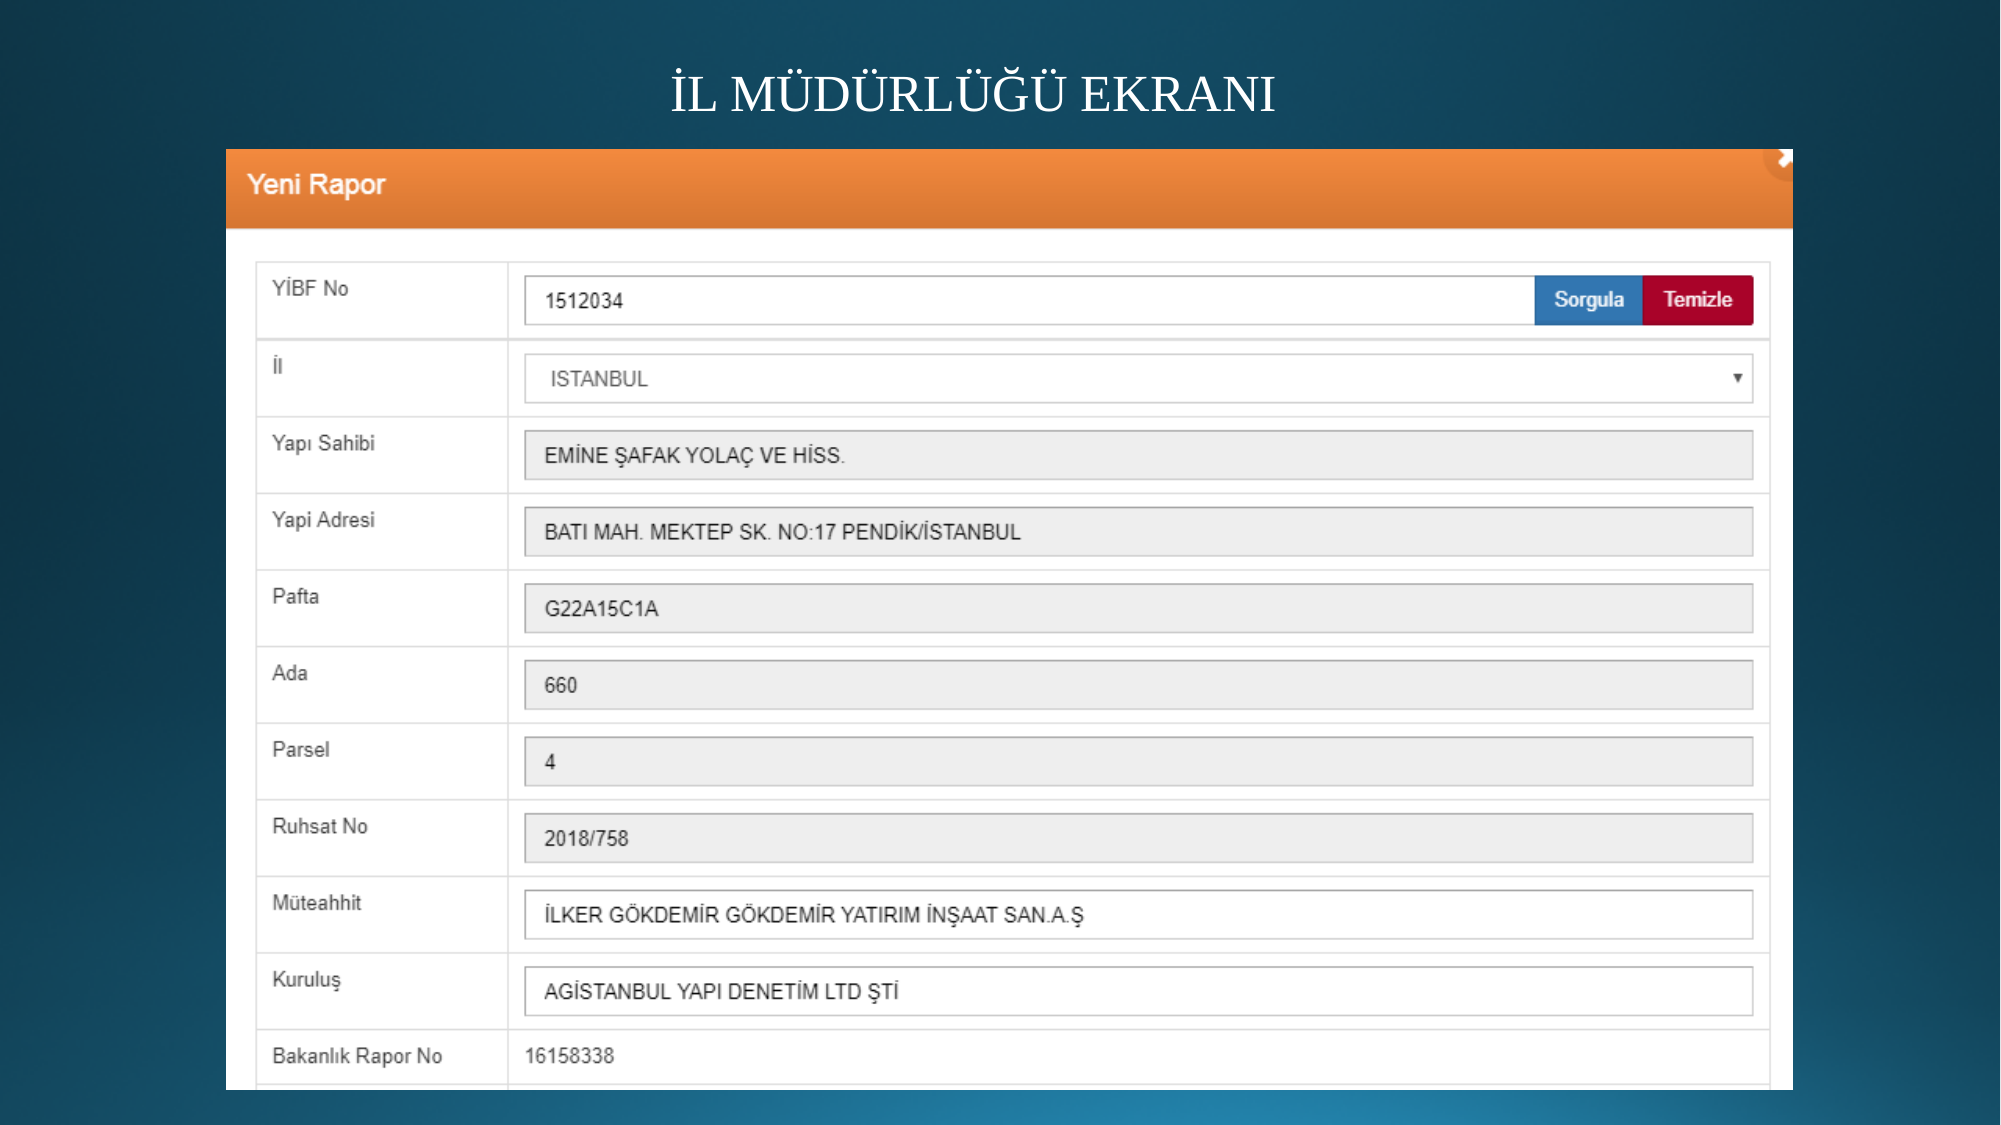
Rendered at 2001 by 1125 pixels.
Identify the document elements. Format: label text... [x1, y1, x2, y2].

picture [0, 0, 2001, 1125]
text_box İL MÜDÜRLÜĞÜ EKRANI [647, 52, 1300, 130]
